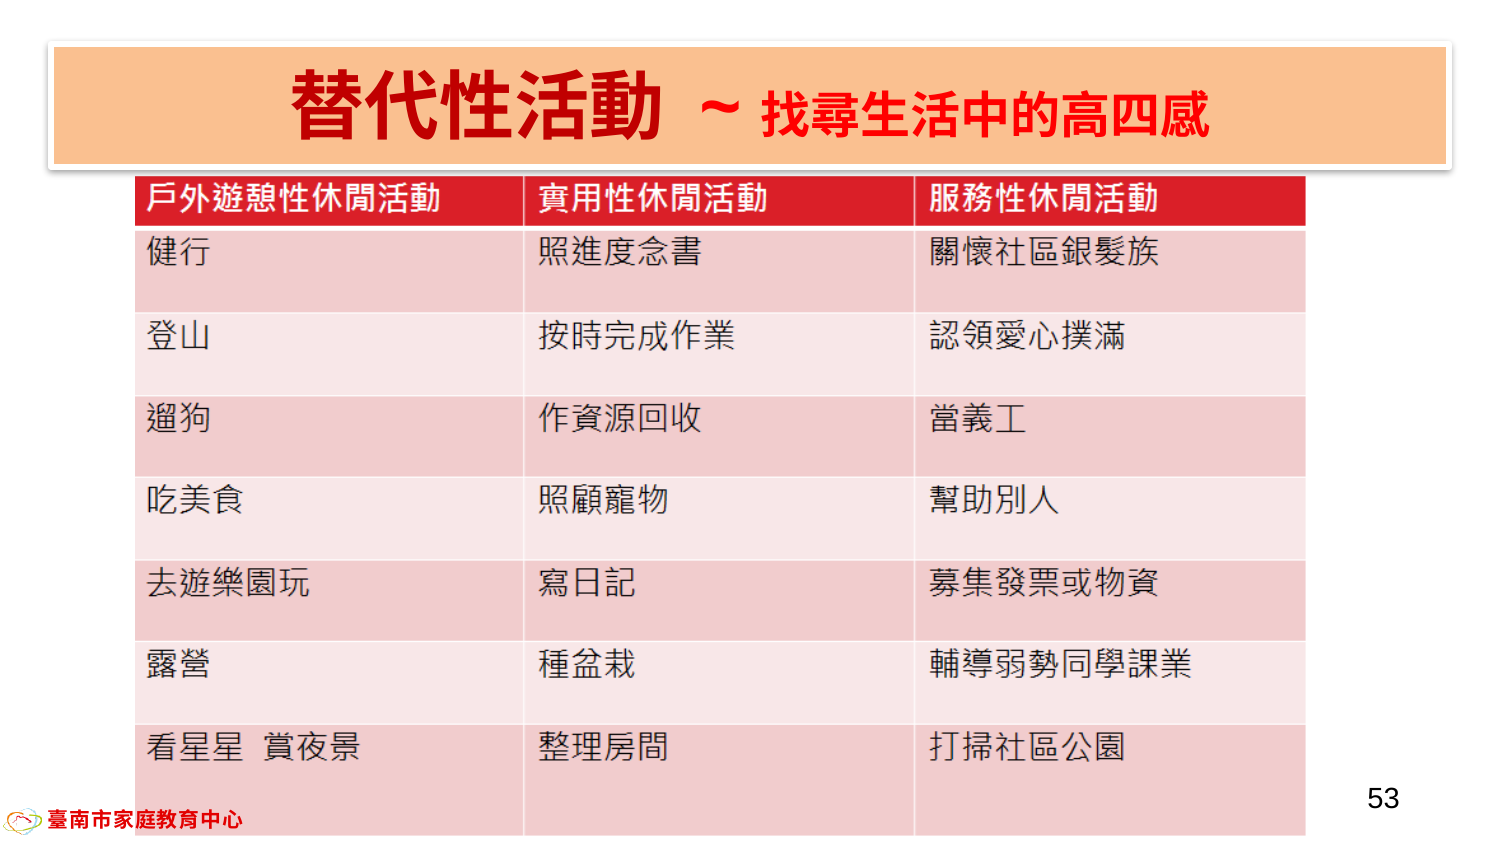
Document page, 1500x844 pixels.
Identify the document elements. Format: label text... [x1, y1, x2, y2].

picture [135, 175, 1307, 837]
slide_number 53 [1352, 764, 1443, 829]
text_box 臺南市家庭教育中心 [33, 799, 131, 840]
text_box 替代性活動 ~找尋生活中的高四感 [48, 41, 1452, 170]
picture [3, 807, 42, 835]
